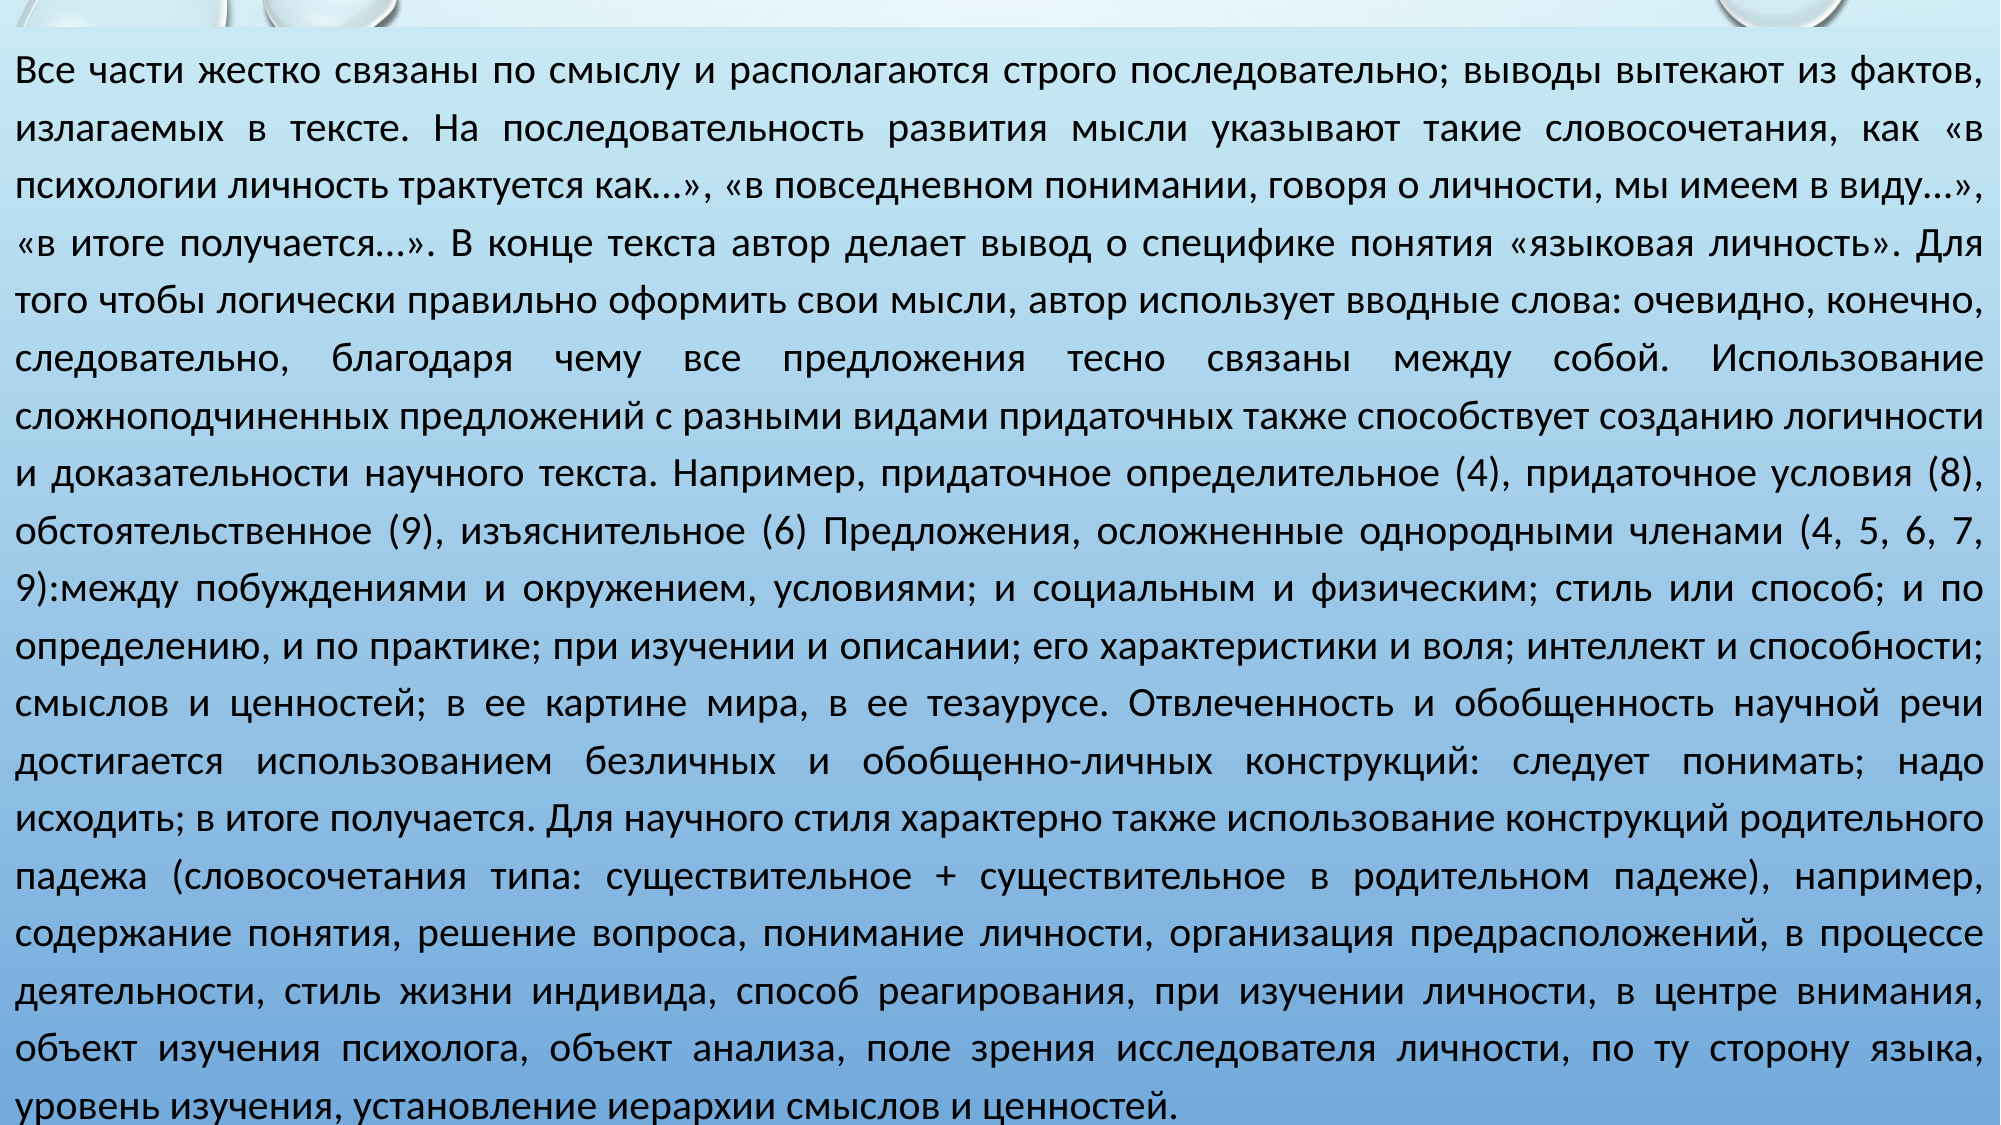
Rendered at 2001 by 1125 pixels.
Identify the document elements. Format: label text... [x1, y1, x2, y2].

picture [0, 0, 2000, 27]
text_box Все части жестко связаны по смыслу и располагаются строго последовательно; выводы вытекают из фактов, излагаемых в тексте. На последовательность развития мысли указывают такие словосочетания, как «в психологии личность трактуется как…», «в повседневном понимании, говоря о личности, мы имеем в виду…», «в итоге получается…». В конце текста автор делает вывод о специфике понятия «языковая личность». Для того чтобы логически правильно оформить свои мысли, автор использует вводные слова: очевидно, конечно, следовательно, благодаря чему все предложения тесно связаны между собой. Использование сложноподчиненных предложений с разными видами придаточных также способствует созданию логичности и доказательности научного текста. Например, придаточное определительное (4), придаточное условия (8), обстоятельственное (9), изъяснительное (6) Предложения, осложненные однородными членами (4, 5, 6, 7, 9):между побуждениями и окружением, условиями; и социальным и физическим; стиль или способ; и по определению, и по практике; при изучении и описании; его характеристики и воля; интеллект и способности; смыслов и ценностей; в ее картине мира, в ее тезаурусе. Отвлеченность и обобщенность научной речи достигается использованием безличных и обобщенно-личных конструкций: следует понимать; надо исходить; в итоге получается. Для научного стиля характерно также использование конструкций родительного падежа (словосочетания типа: существительное + существительное в родительном падеже), например, содержание понятия, решение вопроса, понимание личности, организация предрасположений, в процессе деятельности, стиль жизни индивида, способ реагирования, при изучении личности, в центре внимания, объект изучения психолога, объект анализа, поле зрения исследователя личности, по ту сторону языка, уровень изучения, установление иерархии смыслов и ценностей. [0, 27, 2000, 1125]
